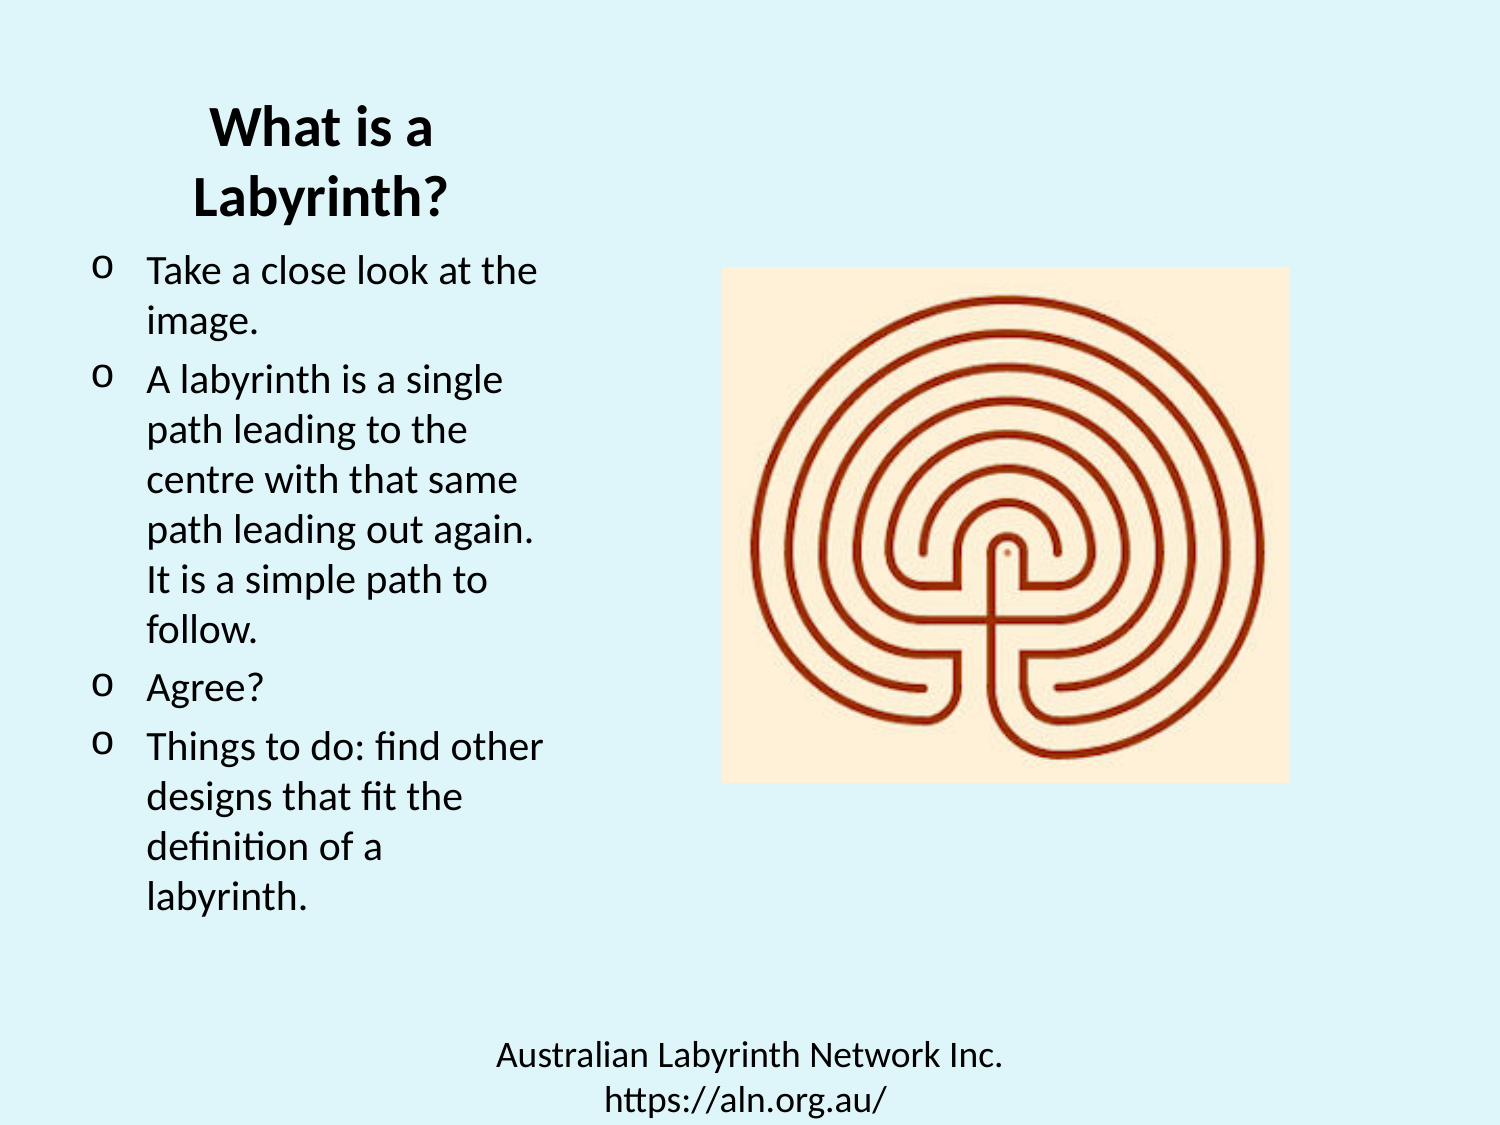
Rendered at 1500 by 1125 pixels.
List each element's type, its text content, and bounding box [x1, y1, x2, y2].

title What is a Labyrinth? [75, 44, 569, 235]
text_box Australian Labyrinth Network Inc. https://aln.org.au/ [336, 1023, 1164, 1125]
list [722, 267, 1290, 783]
list Take a close look at the image. A labyrinth is a single path leading to the centre with that same path leading out again. It is a simple path to follow. Agree? Things to do: find other designs that fit the definition of a labyrinth. [75, 235, 569, 1005]
